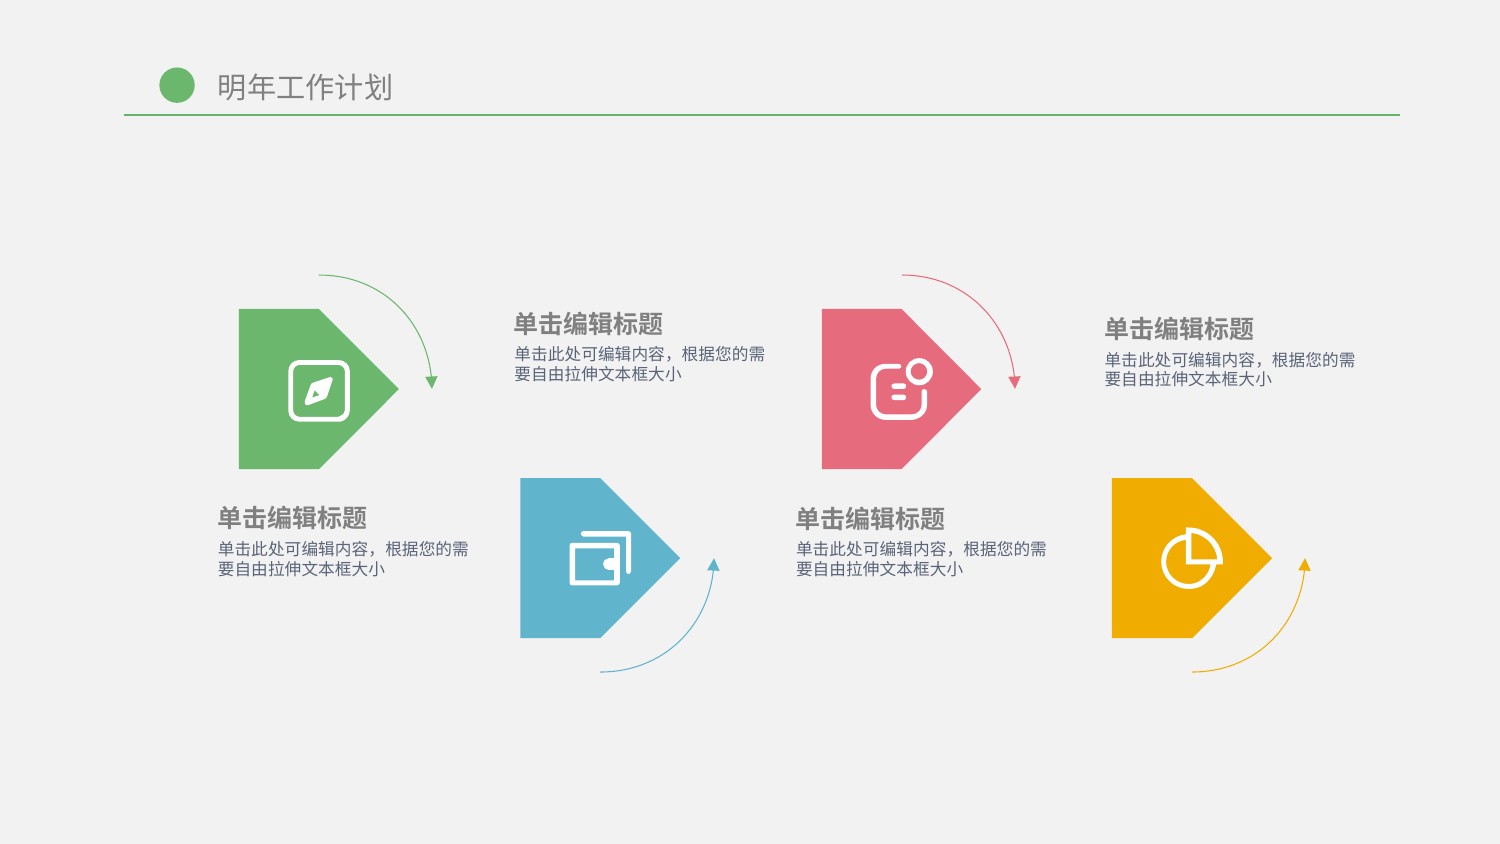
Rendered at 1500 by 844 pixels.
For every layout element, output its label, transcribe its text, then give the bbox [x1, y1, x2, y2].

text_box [569, 530, 632, 586]
text_box 单击此处可编辑内容，根据您的需要自由拉伸文本框大小 [217, 538, 471, 579]
text_box 单击编辑标题 [1104, 313, 1345, 344]
text_box [1111, 478, 1273, 639]
text_box [902, 274, 1021, 389]
text_box 单击编辑标题 [795, 503, 1036, 534]
text_box [520, 478, 681, 639]
text_box 单击编辑标题 [513, 308, 755, 339]
text_box [600, 558, 720, 673]
text_box [1161, 527, 1223, 589]
text_box 单击此处可编辑内容，根据您的需要自由拉伸文本框大小 [514, 344, 768, 385]
text_box 单击编辑标题 [217, 503, 458, 534]
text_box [288, 359, 350, 422]
text_box [238, 308, 399, 470]
text_box 单击此处可编辑内容，根据您的需要自由拉伸文本框大小 [796, 538, 1050, 579]
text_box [870, 357, 933, 421]
text_box [1191, 558, 1311, 673]
text_box 单击此处可编辑内容，根据您的需要自由拉伸文本框大小 [1104, 349, 1358, 390]
text_box [821, 308, 982, 470]
text_box [318, 274, 438, 389]
